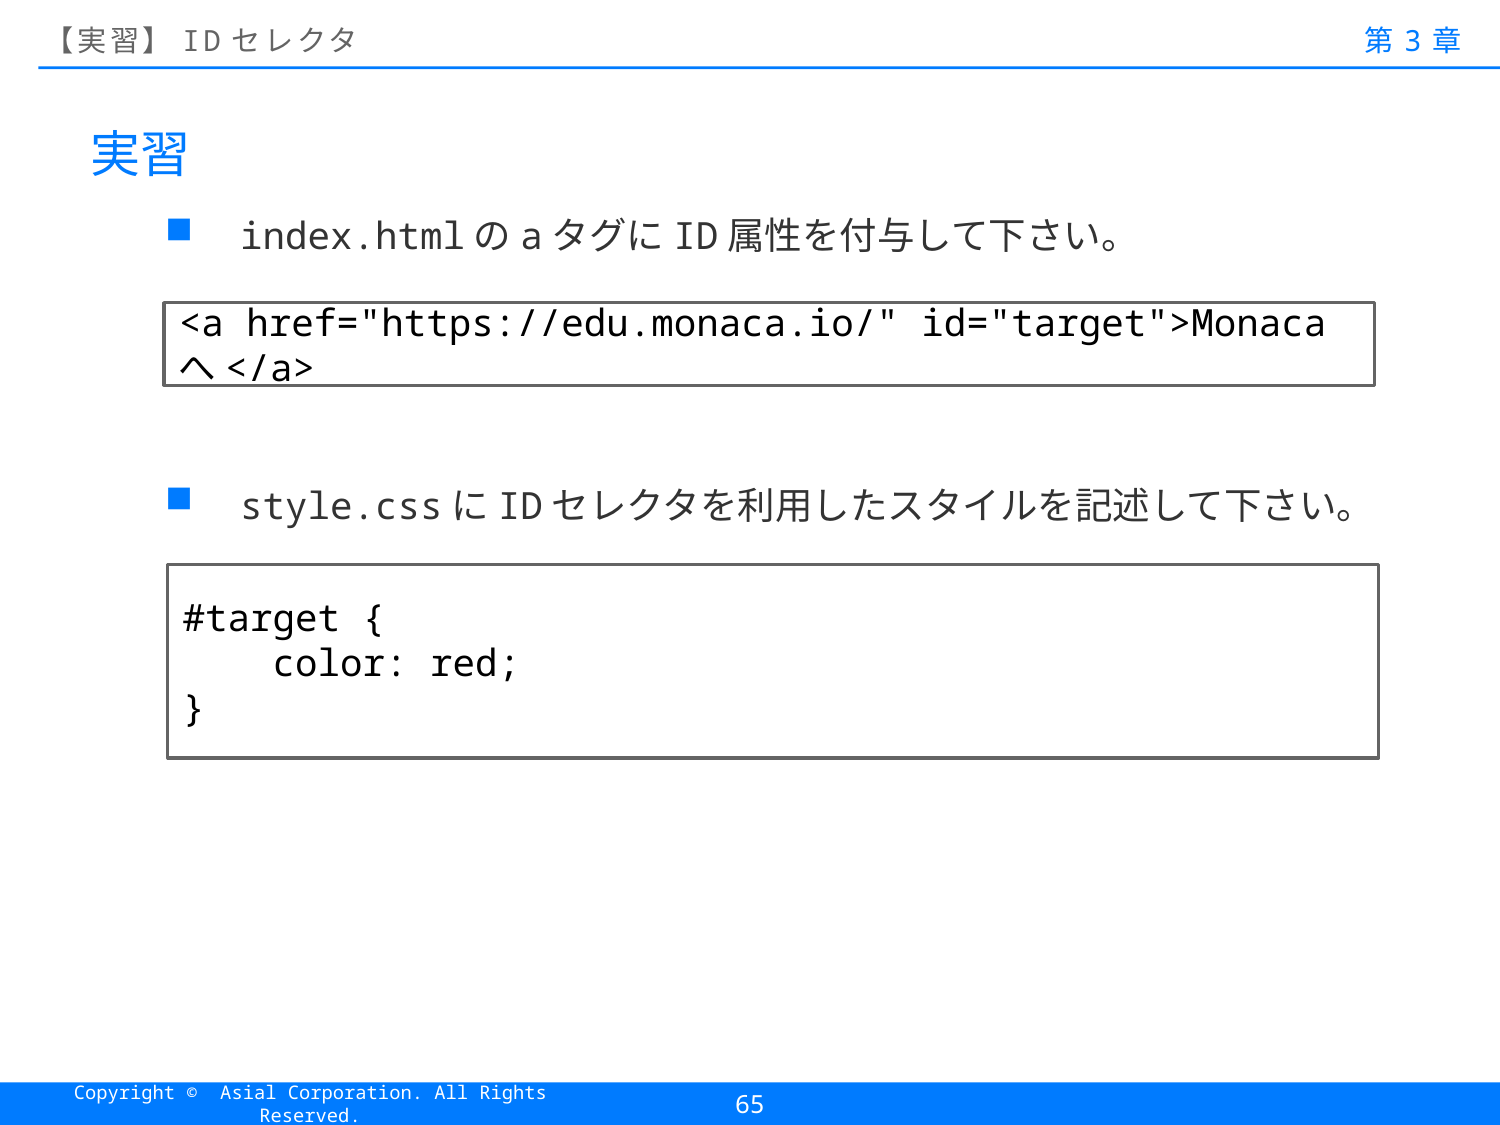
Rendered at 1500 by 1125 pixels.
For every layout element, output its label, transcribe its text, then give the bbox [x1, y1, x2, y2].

title 【実習】IDセレクタ [29, 7, 702, 72]
text_box #target { color: red; } [166, 562, 1381, 760]
list 第3章 [702, 7, 1477, 72]
list 実習 index.htmlのaタグにID属性を付与して下さい。 style.cssにIDセレクタを利用したスタイルを記述して下さい。 [75, 84, 1425, 988]
slide_number 65 [581, 1075, 919, 1125]
text_box <a href="https://edu.monaca.io/" id="target">Monacaへ</a> [162, 301, 1377, 387]
